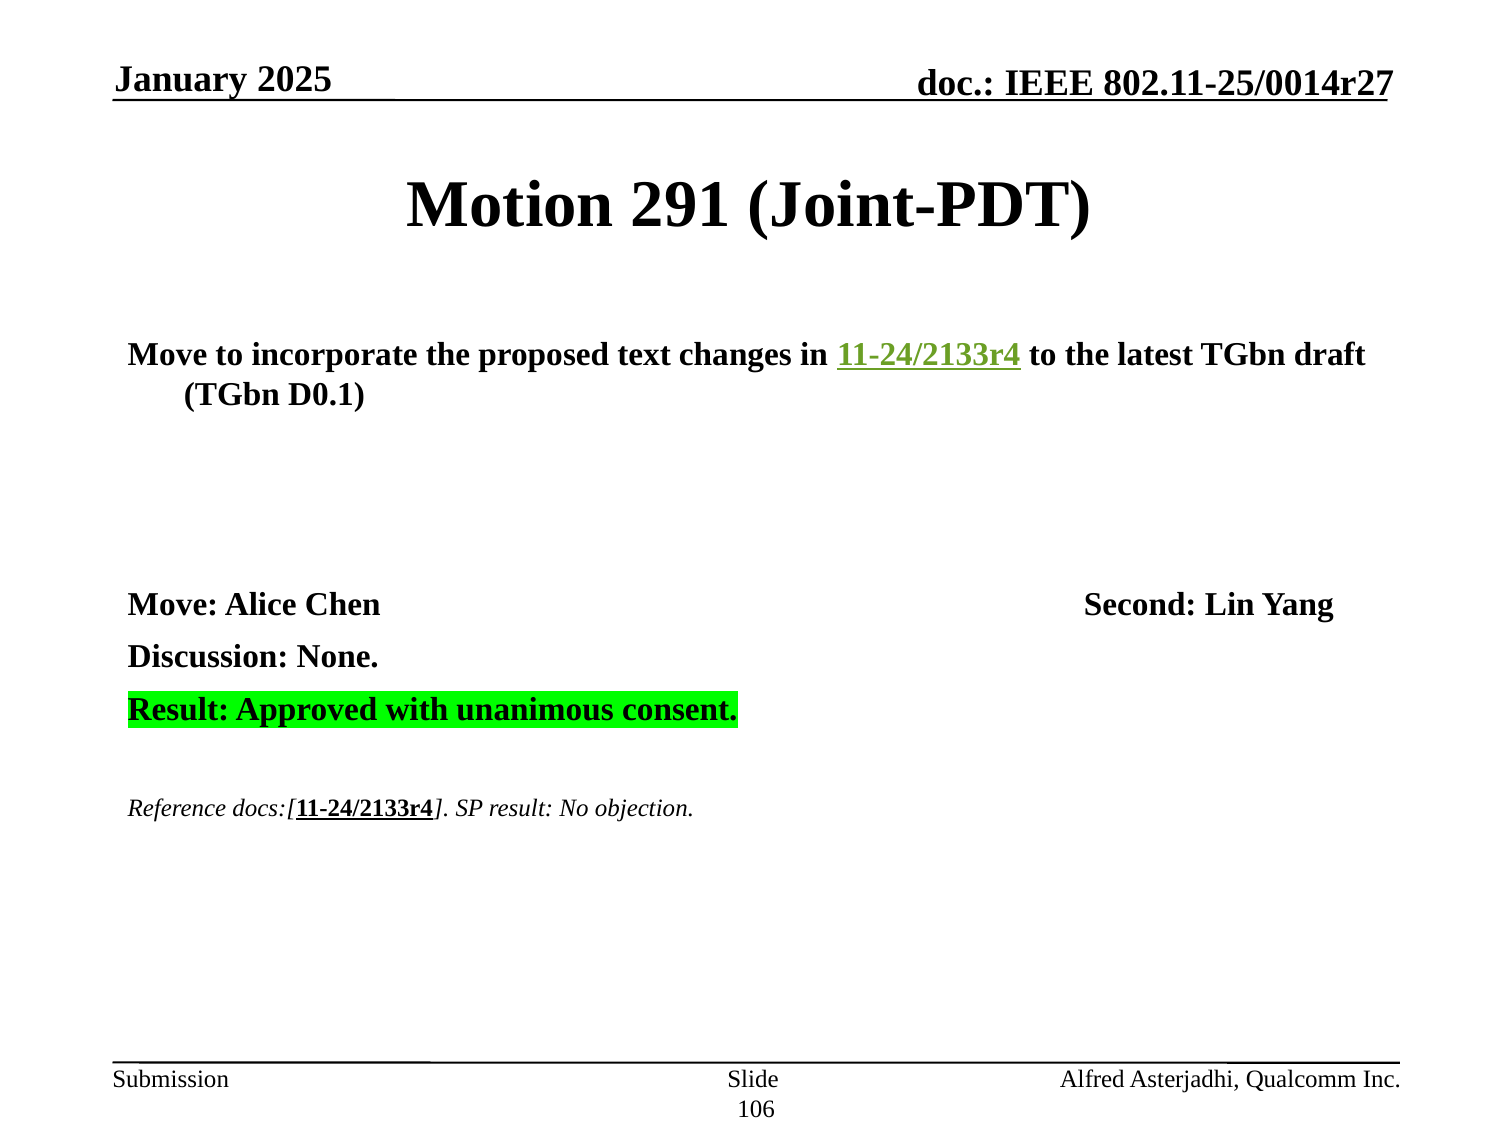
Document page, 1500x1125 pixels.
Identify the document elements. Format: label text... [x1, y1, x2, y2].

list Move to incorporate the proposed text changes in 11-24/2133r4 to the latest TGbn draft (TGbn D0.1) Move: Alice Chen Second: Lin Yang Discussion: None. Result: Approved with unanimous consent. Reference docs:[11-24/2133r4]. SP result: No objection. [112, 324, 1388, 1000]
title Motion 291 (Joint-PDT) [112, 112, 1388, 288]
slide_number Slide 106 [712, 1061, 800, 1123]
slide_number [114, 54, 423, 100]
footer Alfred Asterjadhi, Qualcomm Inc. [878, 1061, 1402, 1093]
